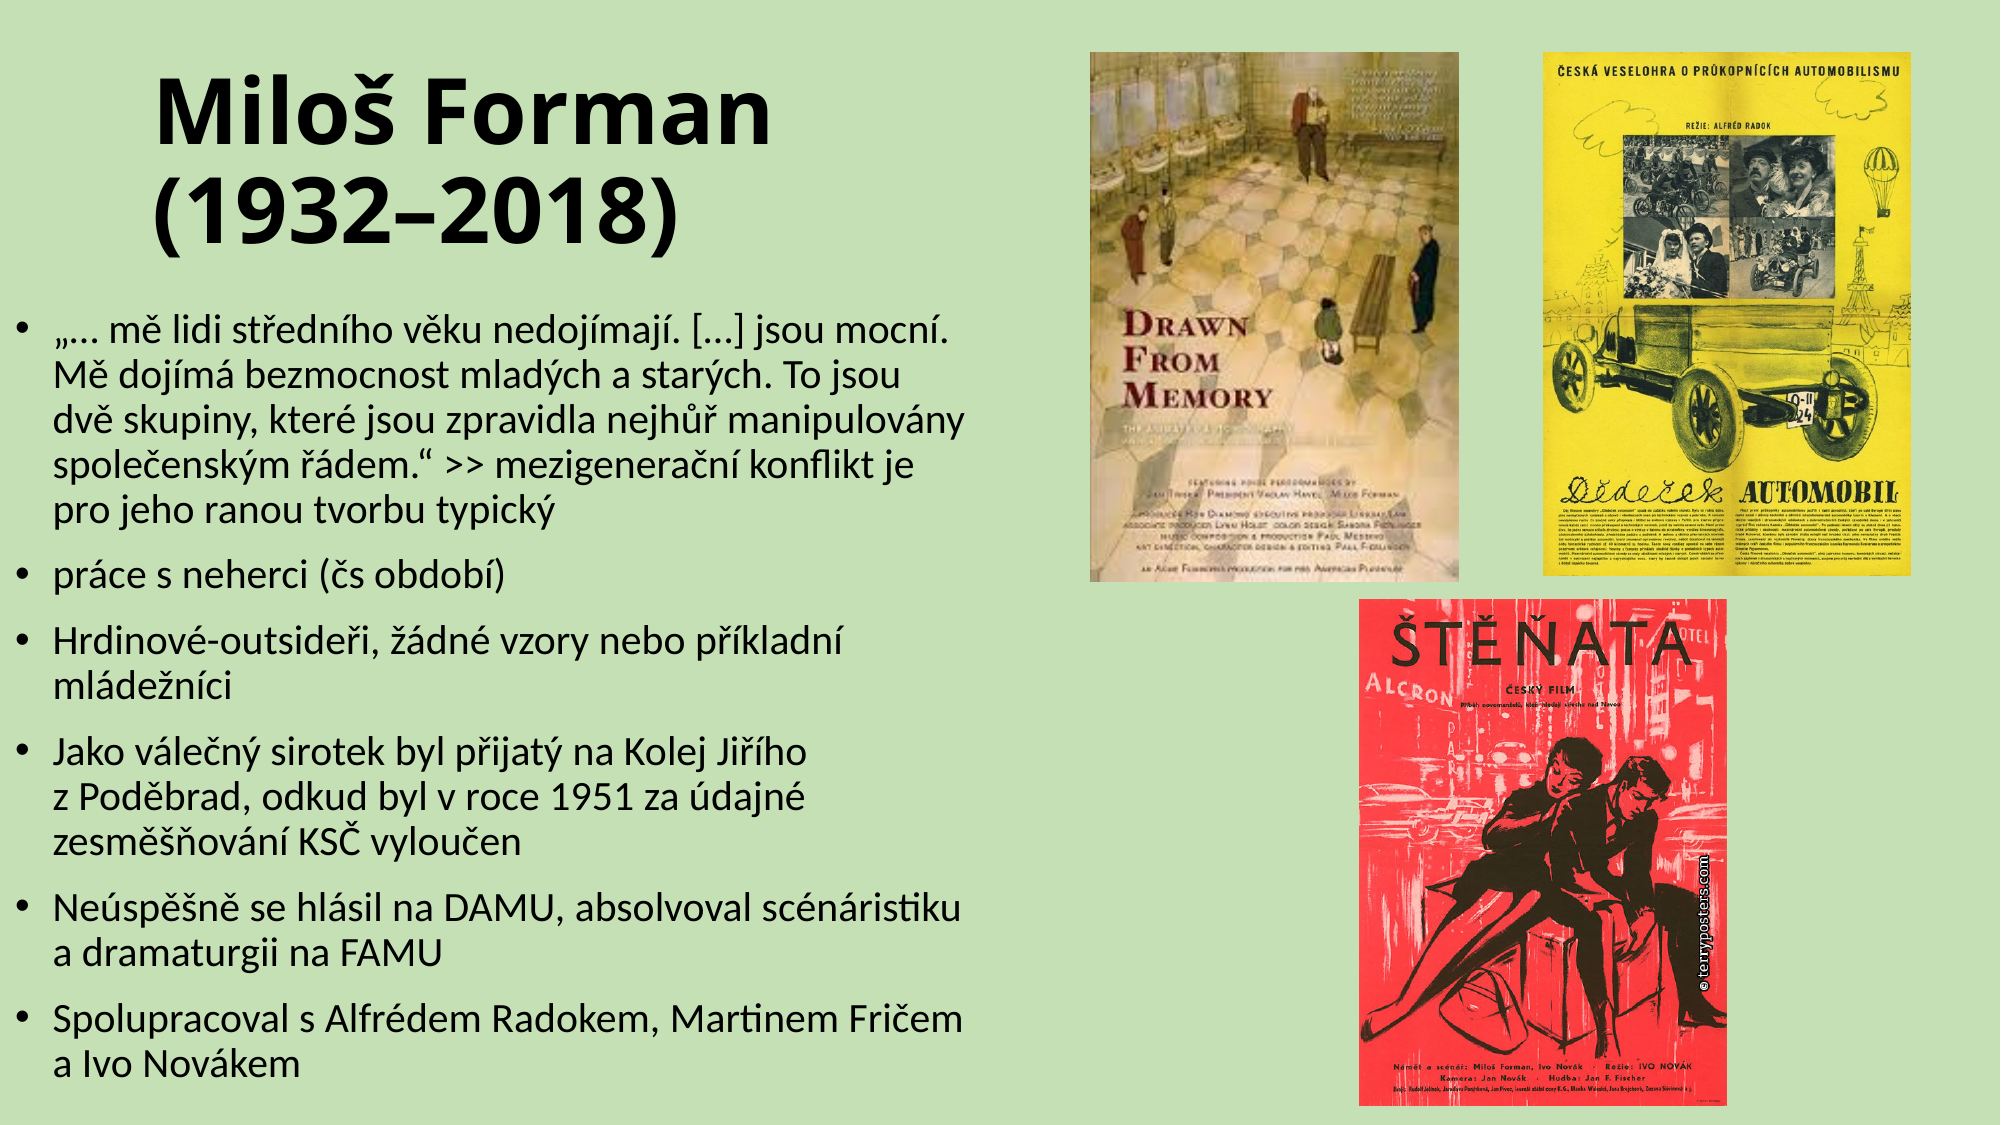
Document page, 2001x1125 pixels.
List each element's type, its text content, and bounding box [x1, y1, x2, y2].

picture [1543, 52, 1911, 576]
picture [1090, 52, 1459, 582]
title Miloš Forman (1932–2018) [137, 29, 892, 299]
picture [1359, 599, 1727, 1107]
list „… mě lidi středního věku nedojímají. […] jsou mocní. Mě dojímá bezmocnost mladých a starých. To jsou dvě skupiny, které jsou zpravidla nejhůř manipulovány společenským řádem.“ >> mezigenerační konflikt je pro jeho ranou tvorbu typický práce s neherci (čs období) Hrdinové-outsideři, žádné vzory nebo příkladní mládežníci Jako válečný sirotek byl přijatý na Kolej Jiřího z Poděbrad, odkud byl v roce 1951 za údajné zesměšňování KSČ vyloučen Neúspěšně se hlásil na DAMU, absolvoval scénáristiku a dramaturgii na FAMU Spolupracoval s Alfrédem Radokem, Martinem Fričem a Ivo Novákem [0, 299, 985, 1069]
